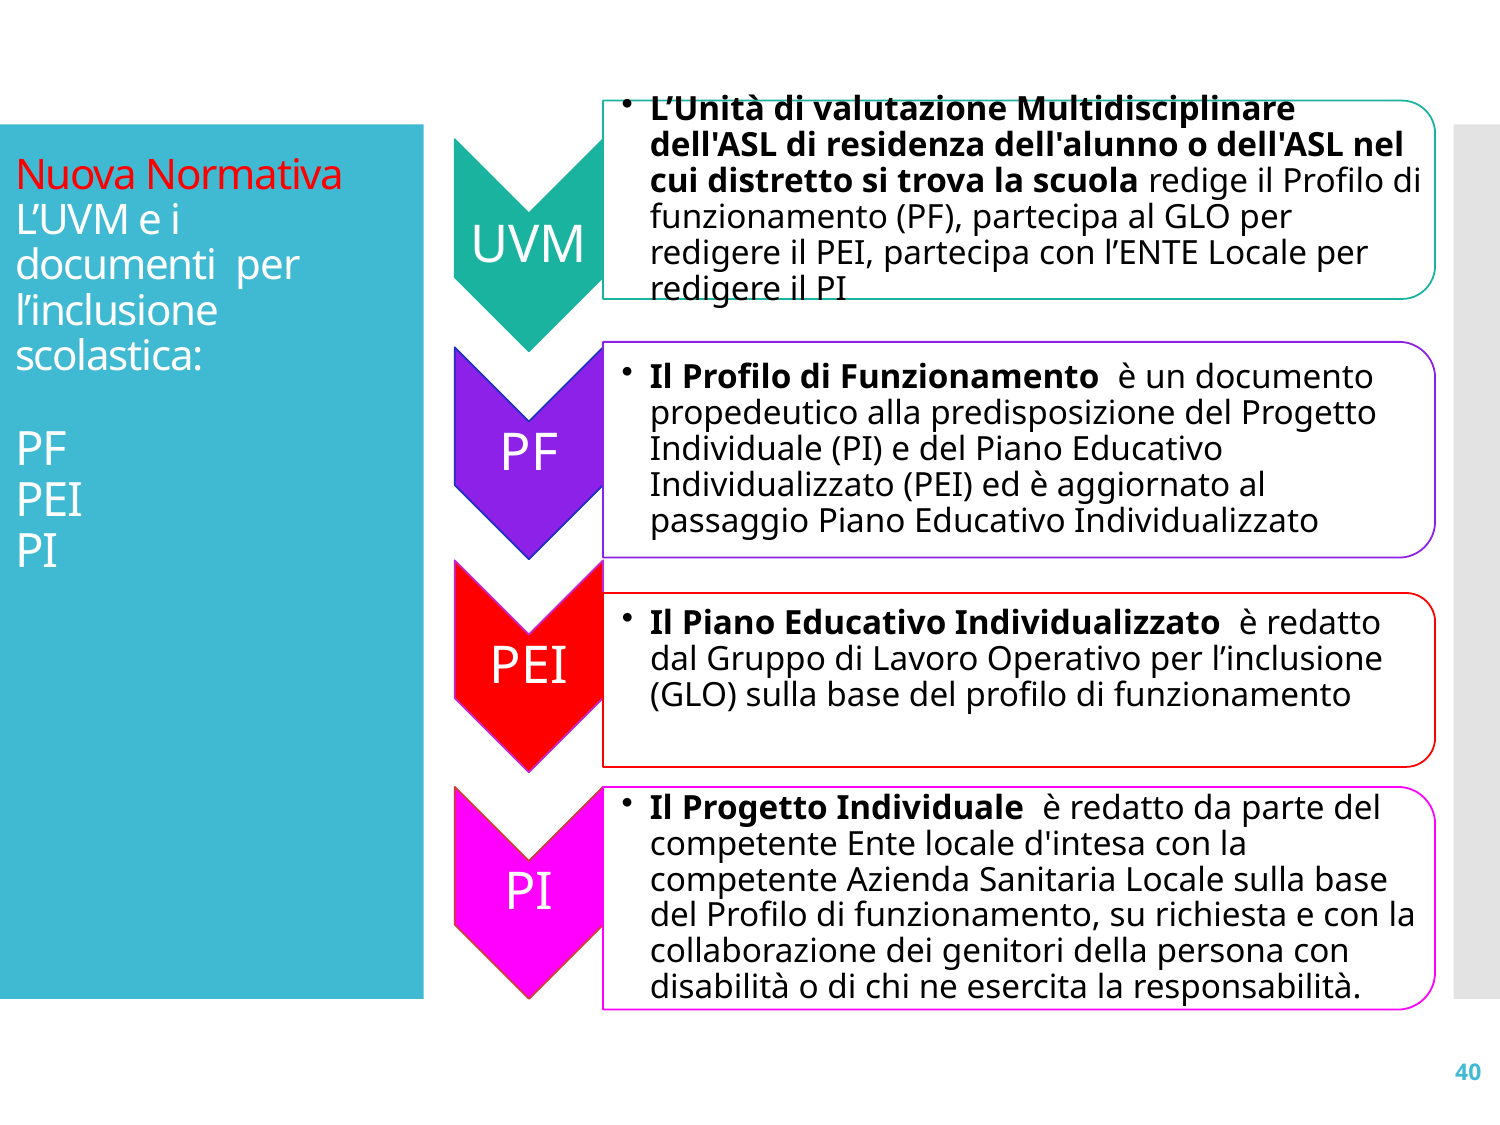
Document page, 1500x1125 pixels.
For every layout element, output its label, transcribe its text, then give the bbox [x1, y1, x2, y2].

title Nuova Normativa L’UVM e i documenti per l’inclusione scolastica: PF PEI PI [0, 137, 363, 657]
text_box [454, 77, 1436, 1043]
slide_number 40 [1308, 1042, 1497, 1103]
